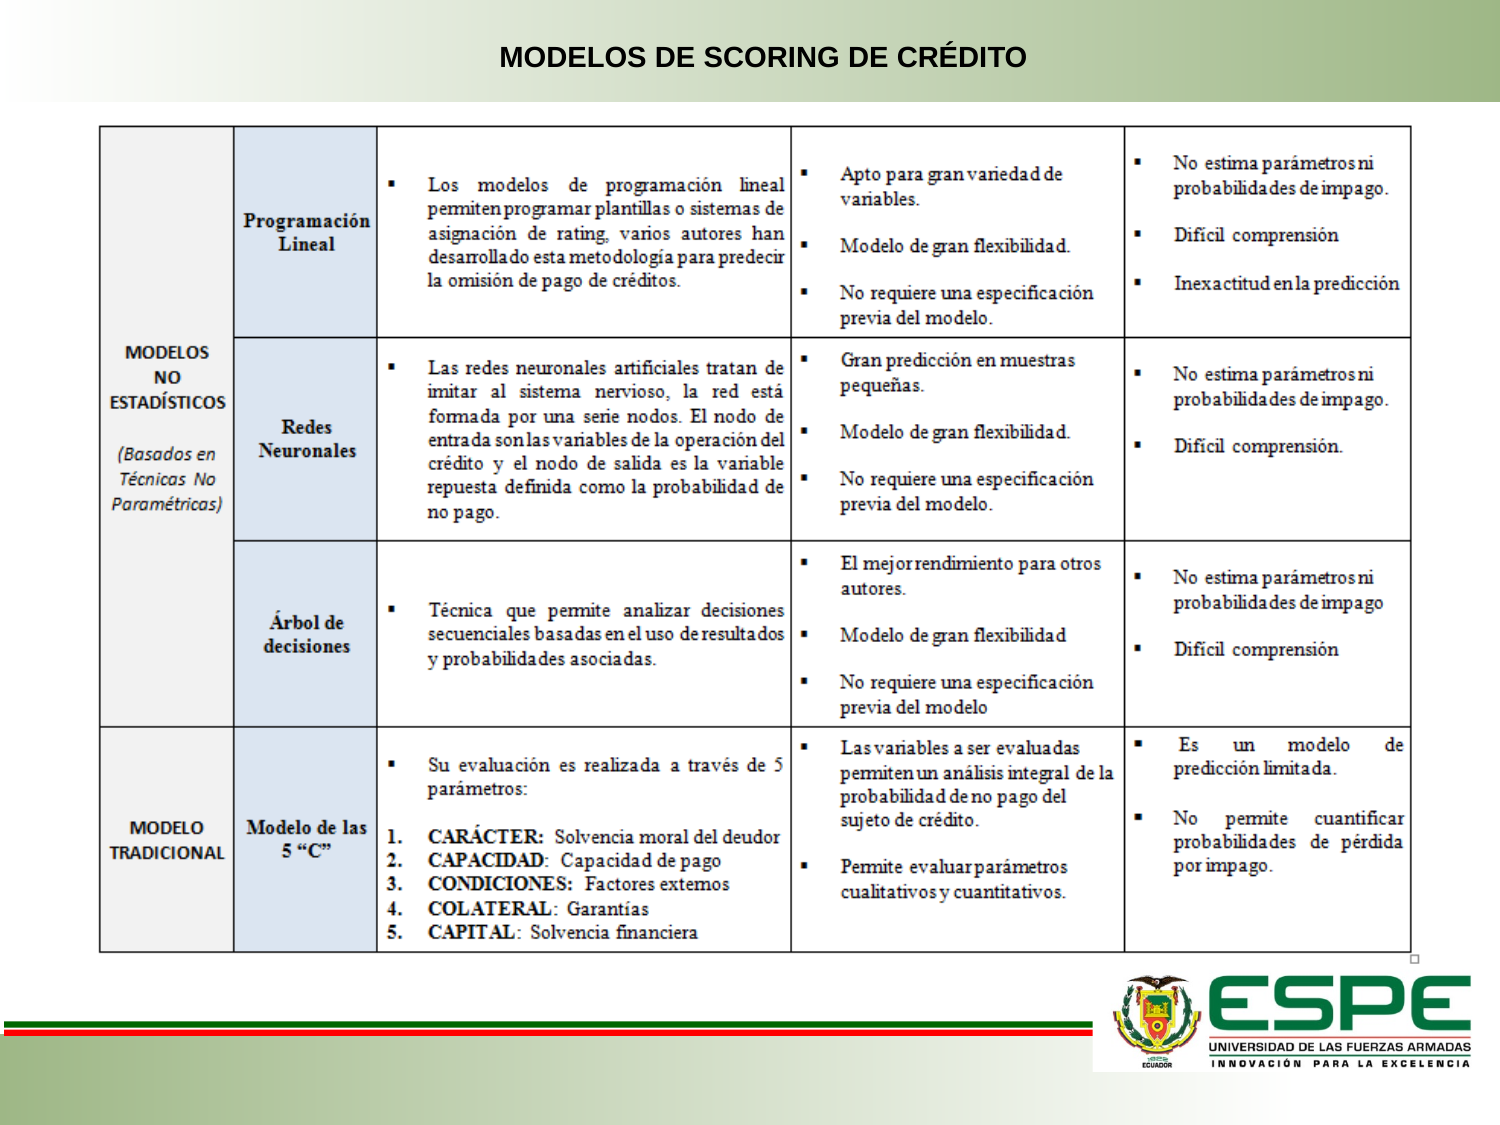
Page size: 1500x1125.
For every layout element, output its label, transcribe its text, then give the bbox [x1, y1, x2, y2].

picture [88, 113, 1430, 964]
picture [1092, 968, 1495, 1072]
text_box MODELOS DE SCORING DE CRÉDITO [76, 30, 1459, 138]
